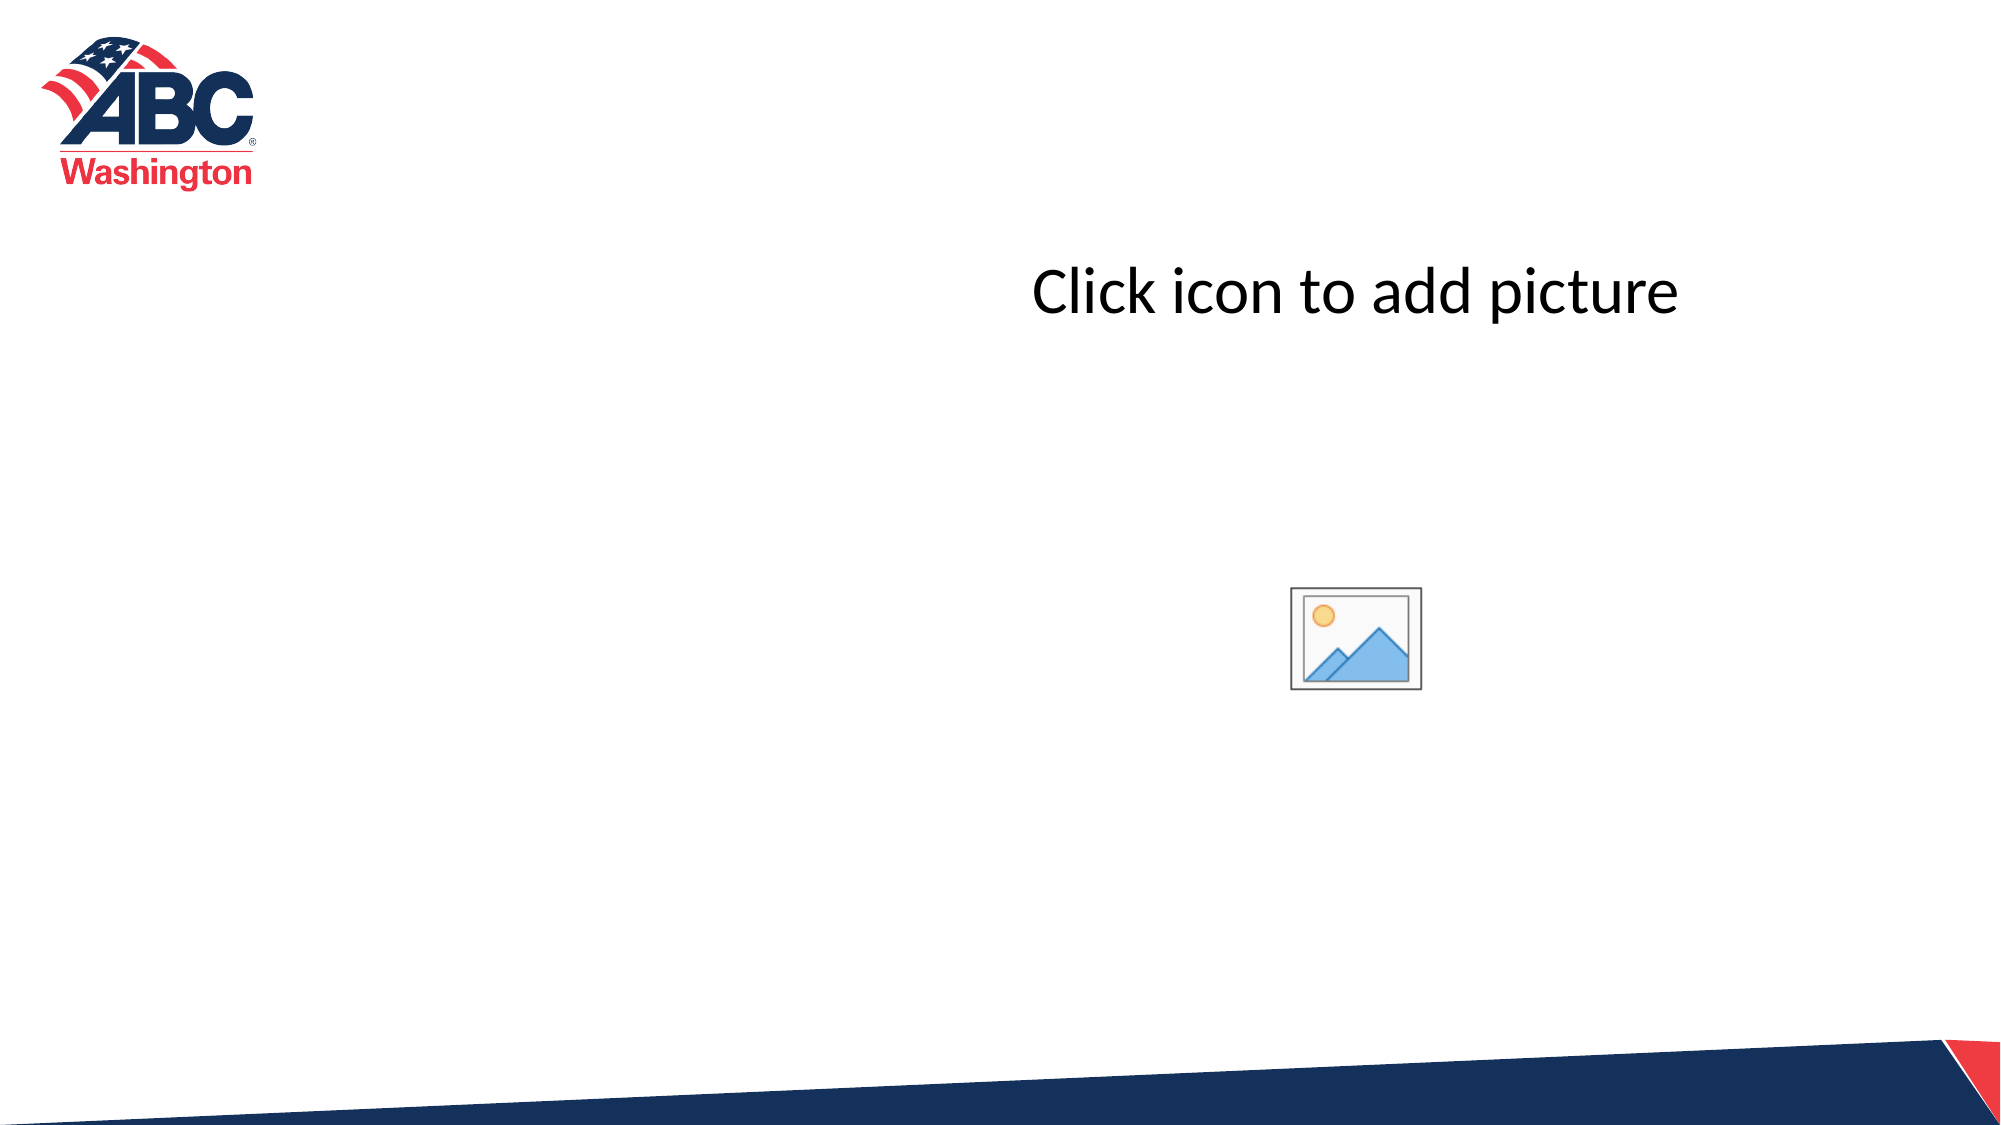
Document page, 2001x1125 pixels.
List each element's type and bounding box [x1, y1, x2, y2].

picture [0, 1, 318, 226]
picture [850, 239, 1863, 1039]
